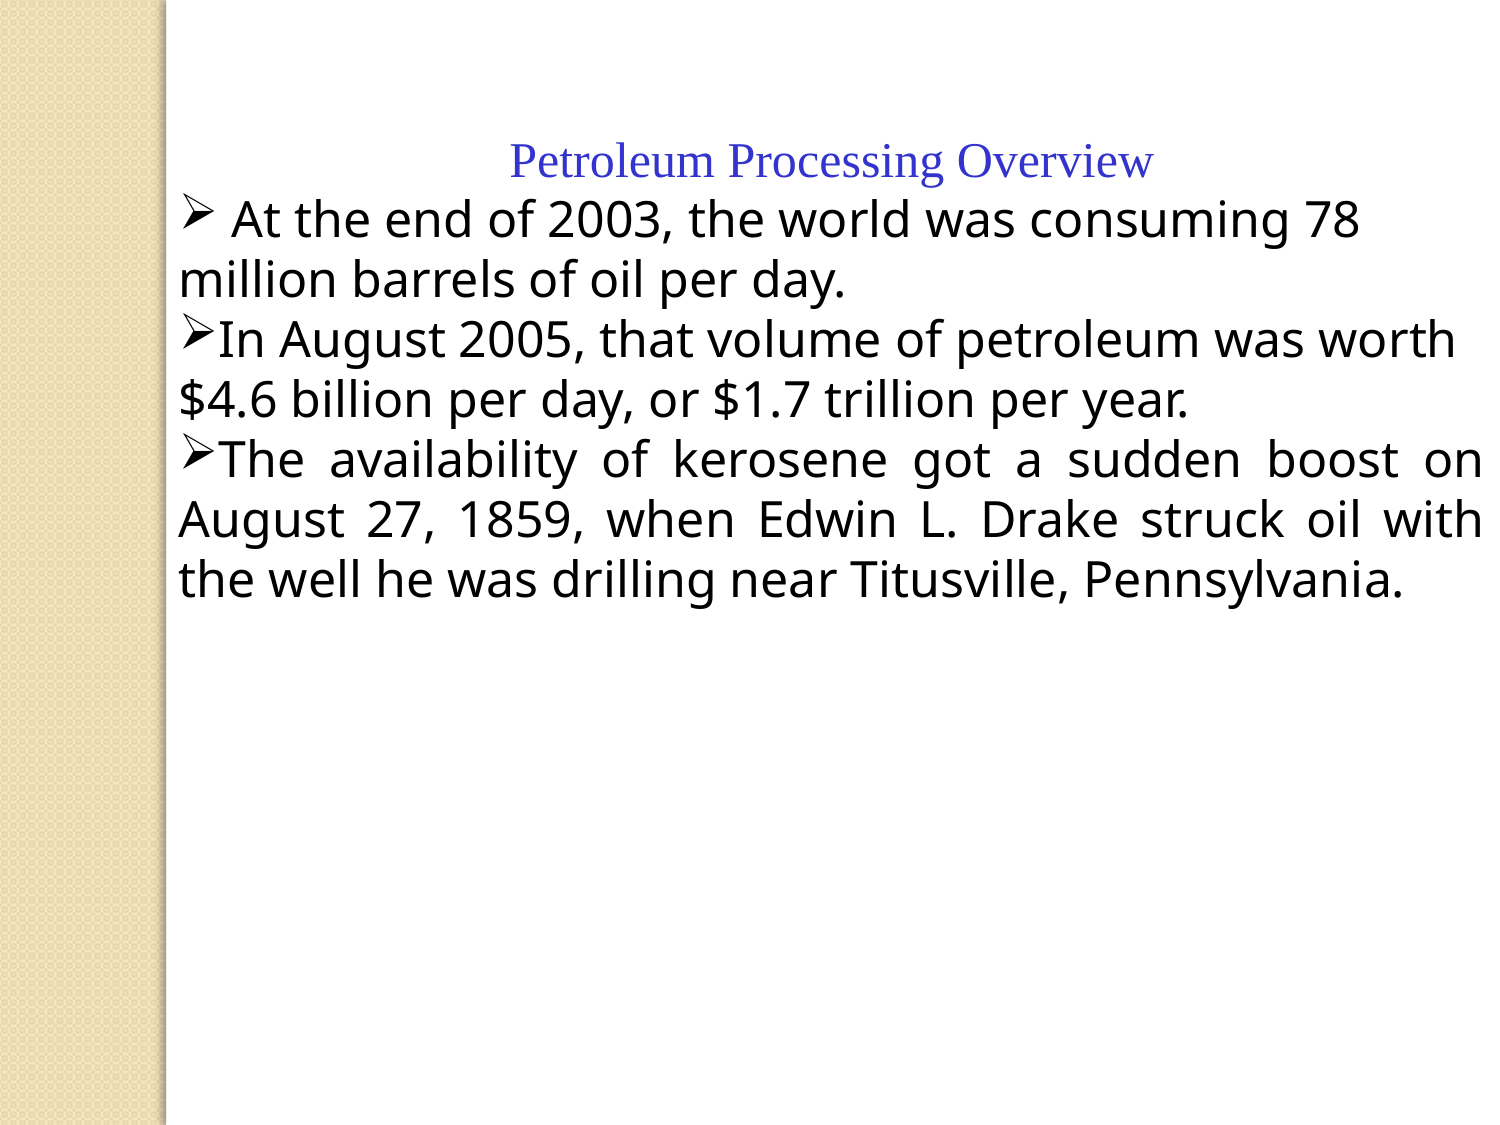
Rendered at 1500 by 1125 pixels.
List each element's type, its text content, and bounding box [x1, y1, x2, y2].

text_box Petroleum Processing Overview At the end of 2003, the world was consuming 78 million barrels of oil per day. In August 2005, that volume of petroleum was worth $4.6 billion per day, or $1.7 trillion per year. The availability of kerosene got a sudden boost on August 27, 1859, when Edwin L. Drake struck oil with the well he was drilling near Titusville, Pennsylvania. [163, 0, 1500, 615]
